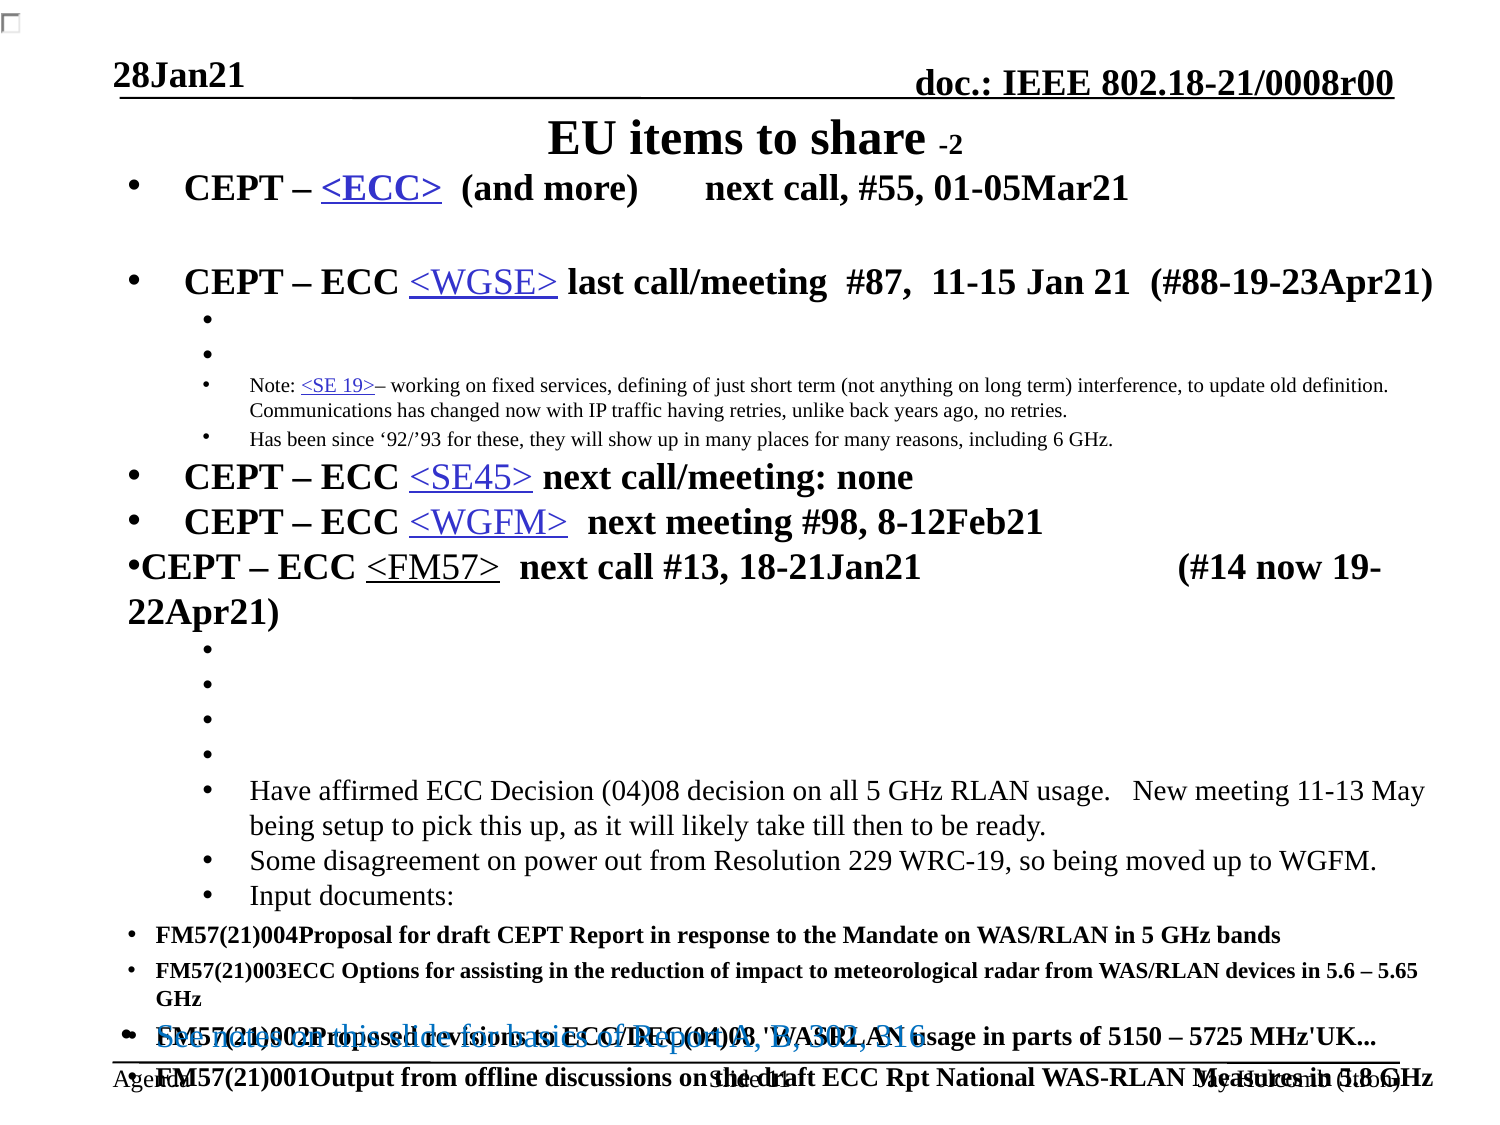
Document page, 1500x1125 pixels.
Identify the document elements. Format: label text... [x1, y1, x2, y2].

picture [0, 0, 226, 51]
title EU items to share -2 [117, 100, 1394, 154]
footer Jay Holcomb (Itron) [878, 1061, 1402, 1093]
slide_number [112, 49, 488, 95]
list CEPT – <ECC> (and more) next call, #55, 01-05Mar21 CEPT – ECC <WGSE> last call/meeting #87, 11-15 Jan 21 (#88-19-23Apr21) Note: <SE 19>– working on fixed services, defining of just short term (not anything on long term) interference, to update old definition. Communications has changed now with IP traffic having retries, unlike back years ago, no retries. Has been since ‘92/’93 for these, they will show up in many places for many reasons, including 6 GHz. CEPT – ECC <SE45> next call/meeting: none CEPT – ECC <WGFM> next meeting #98, 8-12Feb21 CEPT – ECC <FM57> next call #13, 18-21Jan21 (#14 now 19-22Apr21) Have affirmed ECC Decision (04)08 decision on all 5 GHz RLAN usage. New meeting 11-13 May being setup to pick this up, as it will likely take till then to be ready. Some disagreement on power out from Resolution 229 WRC-19, so being moved up to WGFM. Input documents: FM57(21)004Proposal for draft CEPT Report in response to the Mandate on WAS/RLAN in 5 GHz bands FM57(21)003ECC Options for assisting in the reduction of impact to meteorological radar from WAS/RLAN devices in 5.6 – 5.65 GHz FM57(21)002Proposed revisions to ECC/DEC(04)08 'WASRLAN usage in parts of 5150 – 5725 MHz'UK... FM57(21)001Output from offline discussions on the draft ECC Rpt National WAS-RLAN Measures in 5.8 GHz [112, 154, 1488, 1012]
slide_number Slide 11 [699, 1062, 800, 1123]
text_box See notes on this slide for basics of Report A, B, 302, 316 [105, 1006, 942, 1062]
